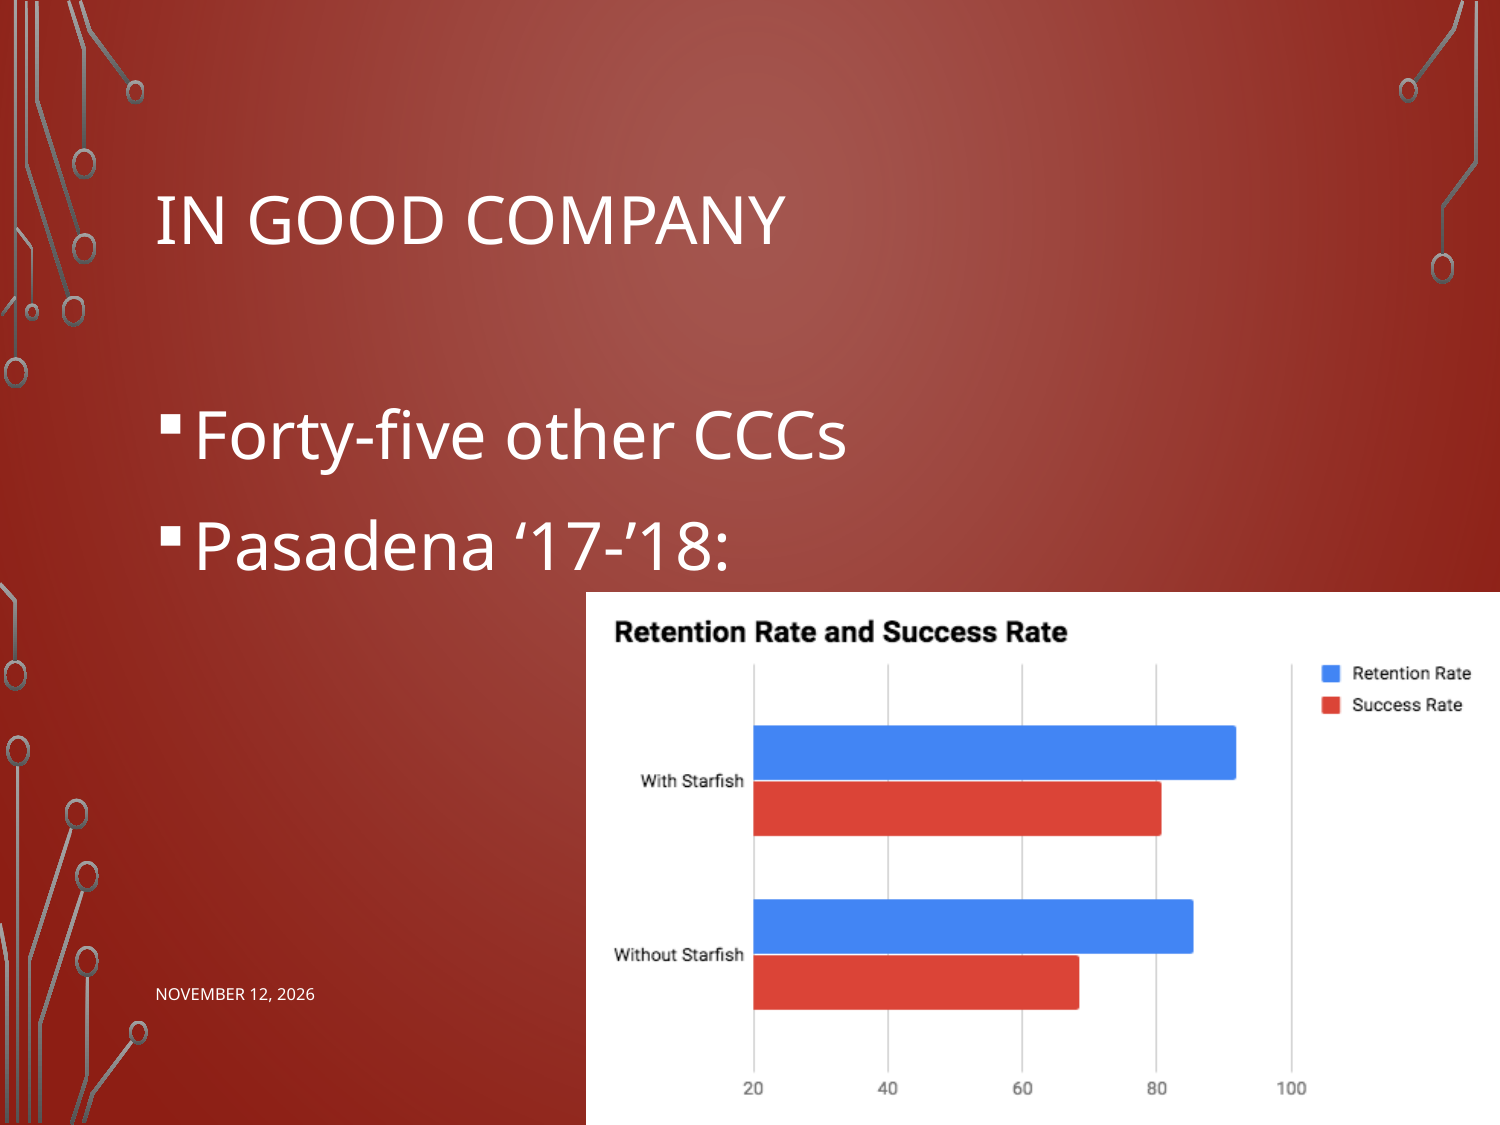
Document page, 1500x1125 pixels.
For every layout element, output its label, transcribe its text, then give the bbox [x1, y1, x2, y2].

title In Good Company [140, 101, 1360, 344]
list Forty-five other CCCs Pasadena ‘17-’18: [140, 369, 1360, 950]
picture [585, 591, 1500, 1125]
footer November 6, 2020 [140, 965, 585, 1025]
